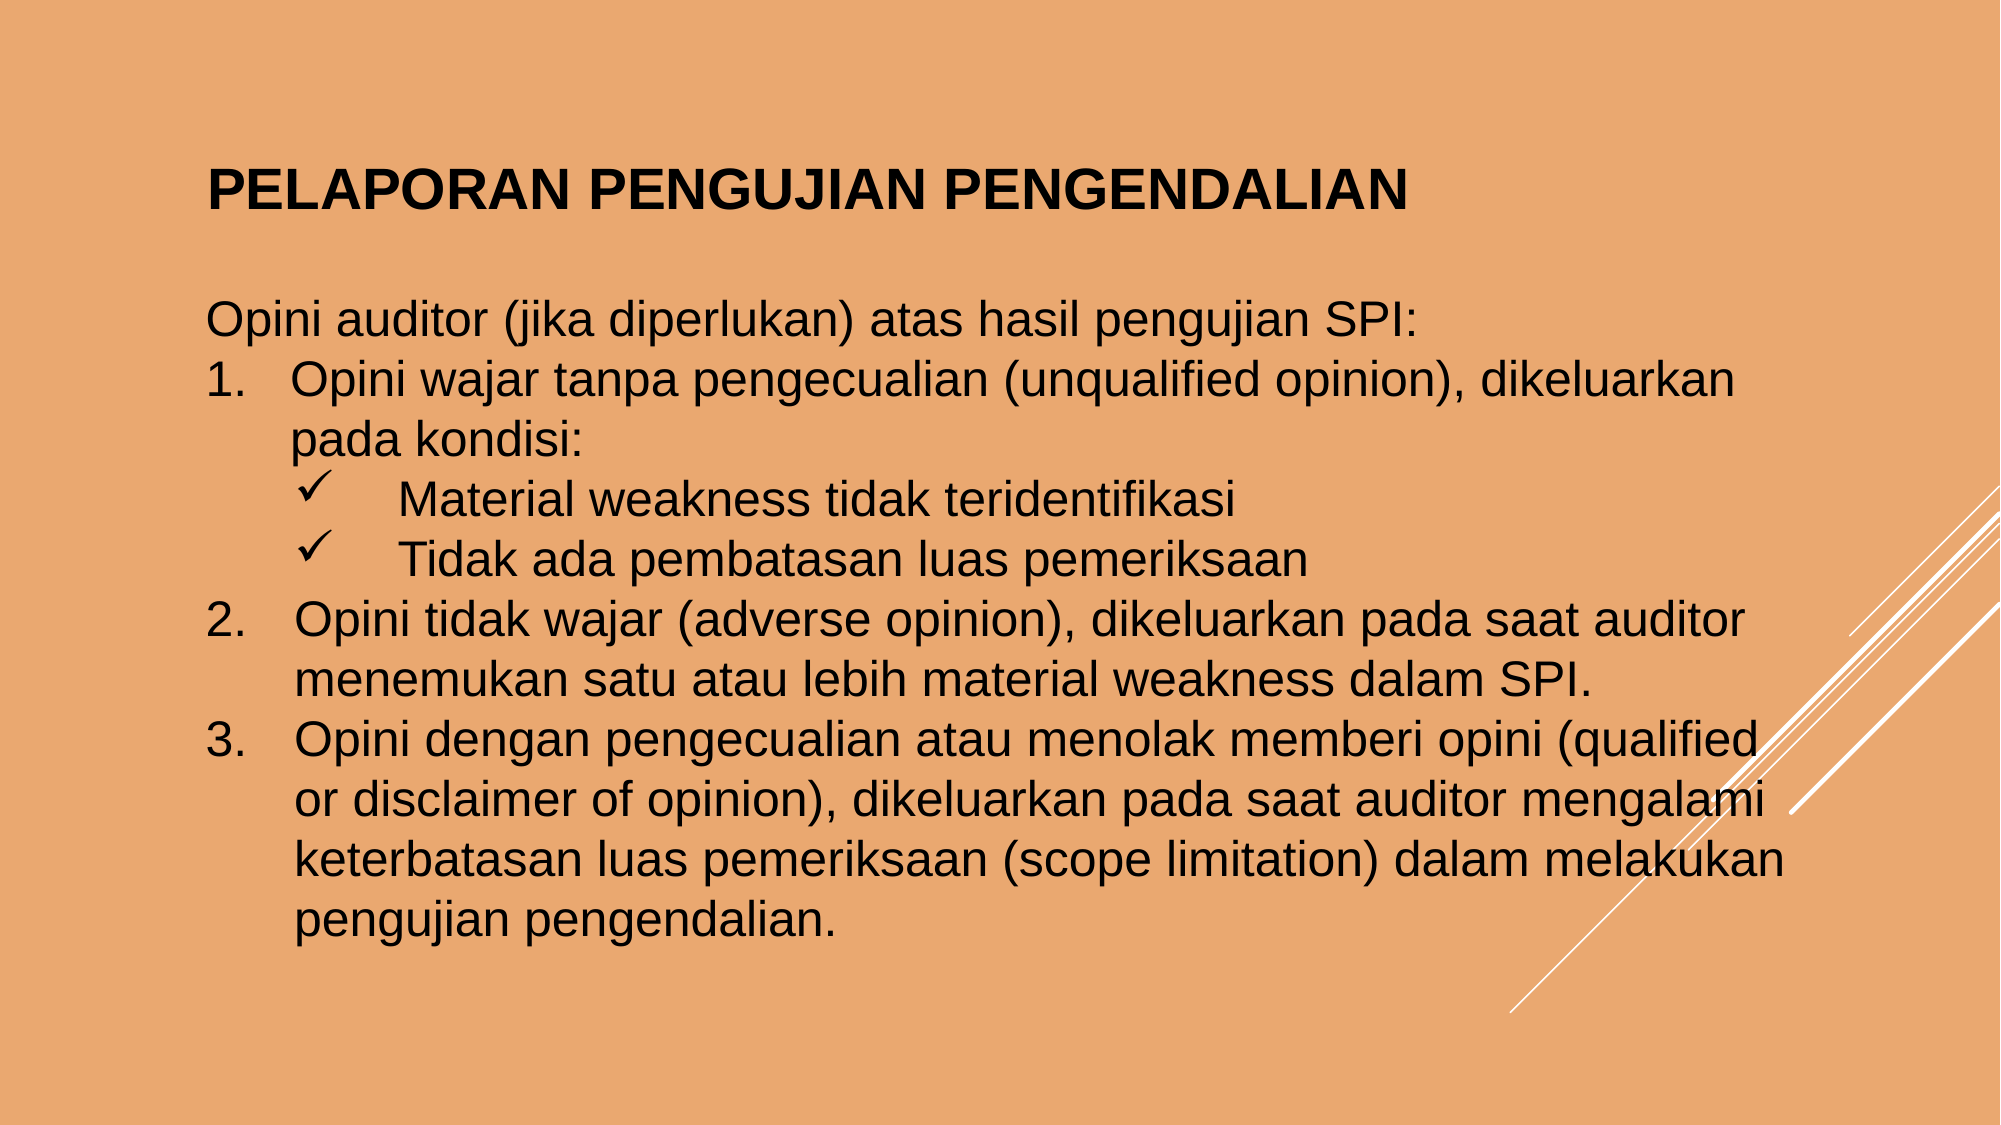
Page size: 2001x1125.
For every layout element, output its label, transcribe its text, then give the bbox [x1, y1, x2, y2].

title PELAPORAN PENGUJIAN PENGENDALIAN [192, 149, 1511, 223]
text_box Opini auditor (jika diperlukan) atas hasil pengujian SPI: Opini wajar tanpa pengecualian (unqualified opinion), dikeluarkan pada kondisi: Material weakness tidak teridentifikasi Tidak ada pembatasan luas pemeriksaan Opini tidak wajar (adverse opinion), dikeluarkan pada saat auditor menemukan satu atau lebih material weakness dalam SPI. Opini dengan pengecualian atau menolak memberi opini (qualified or disclaimer of opinion), dikeluarkan pada saat auditor mengalami keterbatasan luas pemeriksaan (scope limitation) dalam melakukan pengujian pengendalian. [190, 278, 1810, 954]
